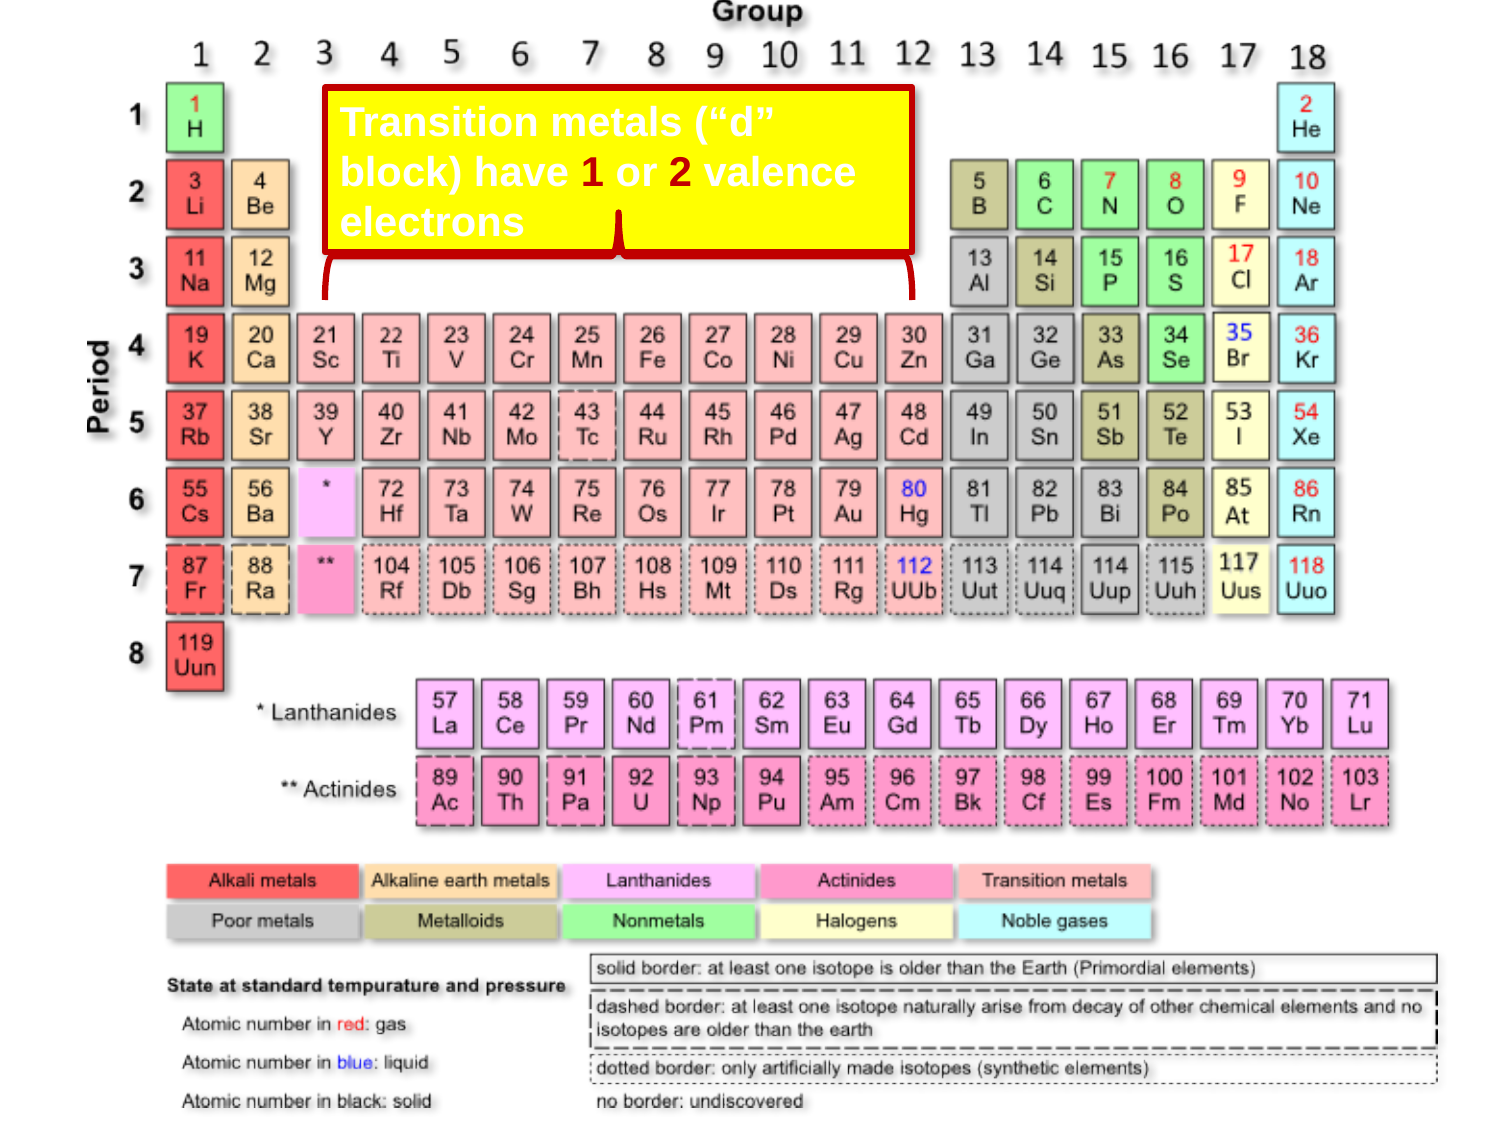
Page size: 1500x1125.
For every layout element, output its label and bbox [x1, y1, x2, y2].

picture [87, 0, 1438, 1109]
